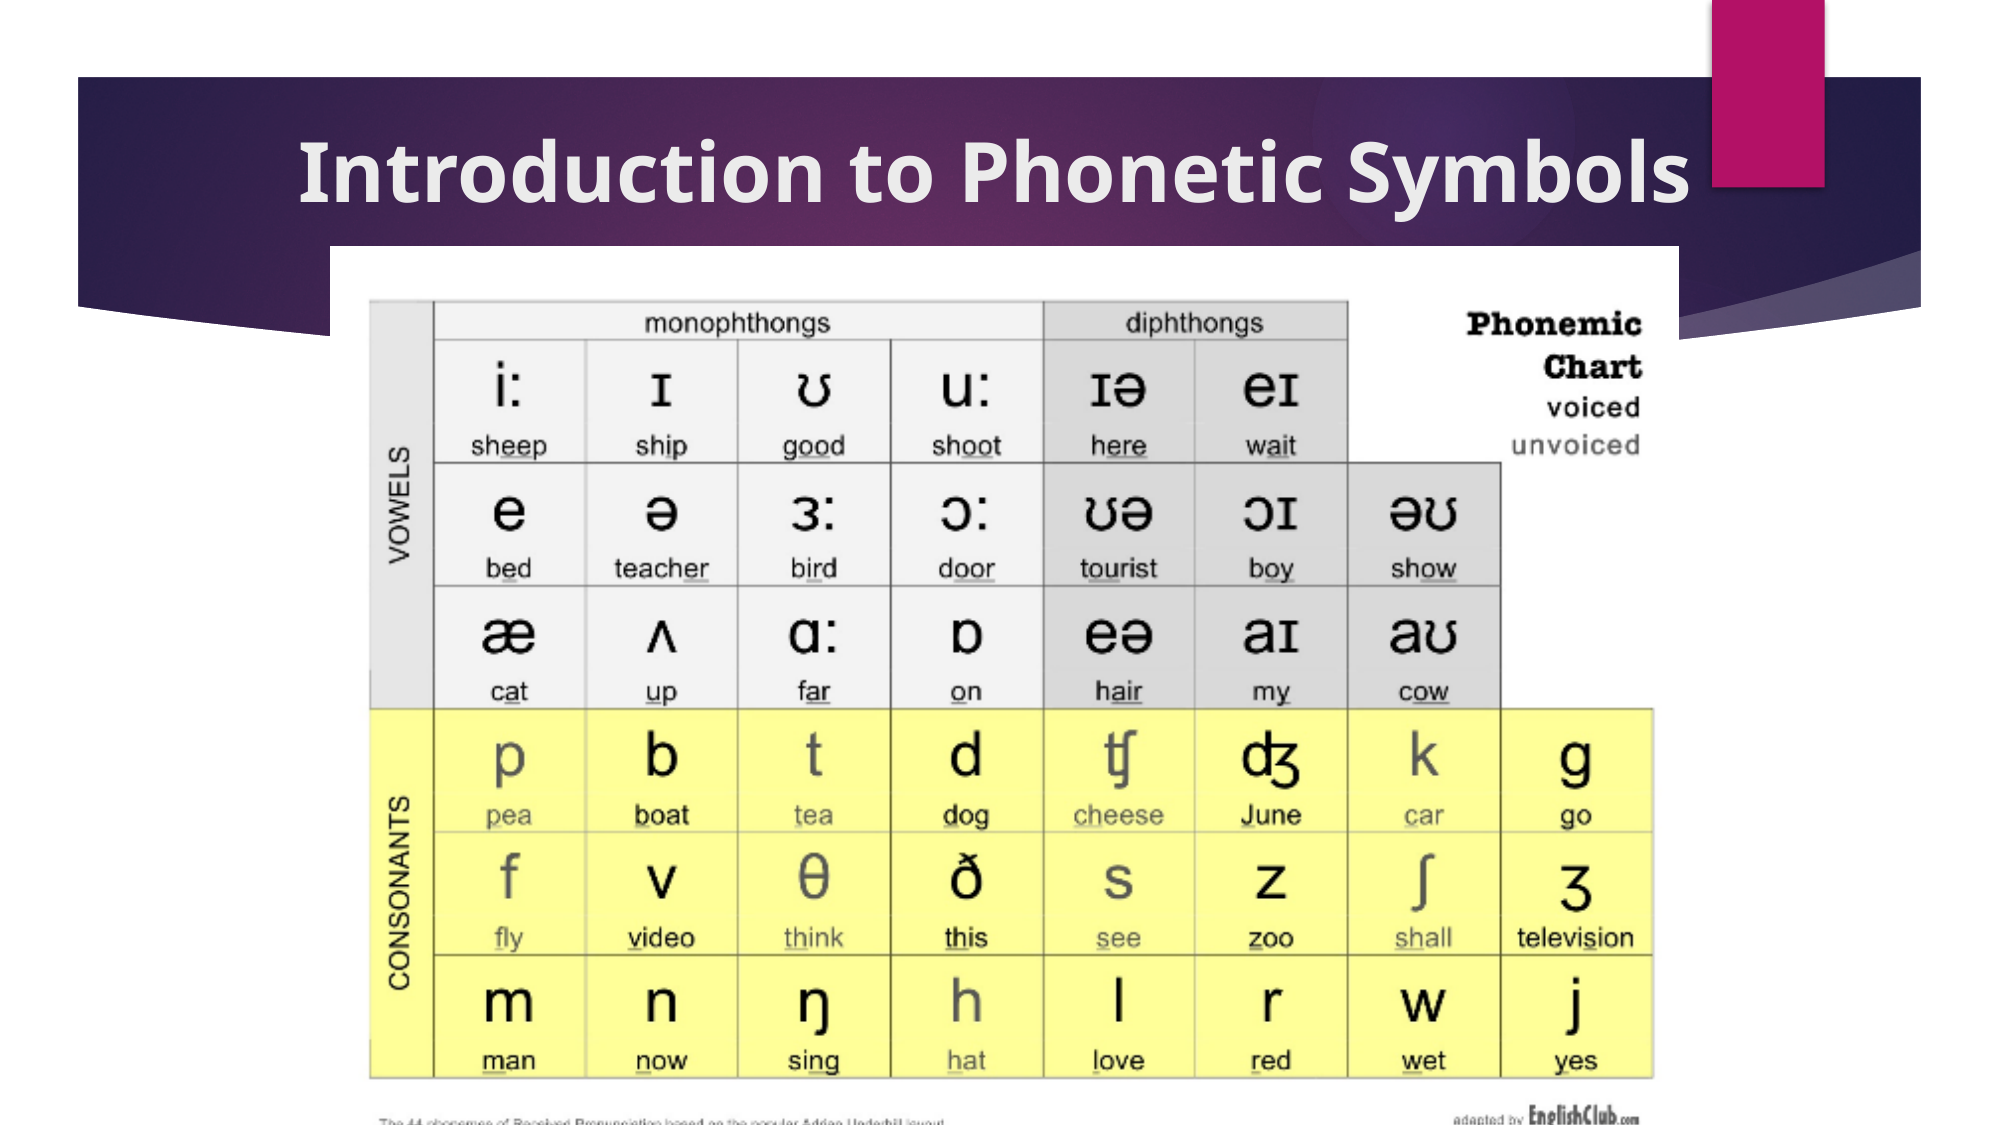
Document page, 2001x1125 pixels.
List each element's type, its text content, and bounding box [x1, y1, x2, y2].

text_box Introduction to Phonetic Symbols [223, 111, 1768, 227]
picture [330, 246, 1679, 1125]
